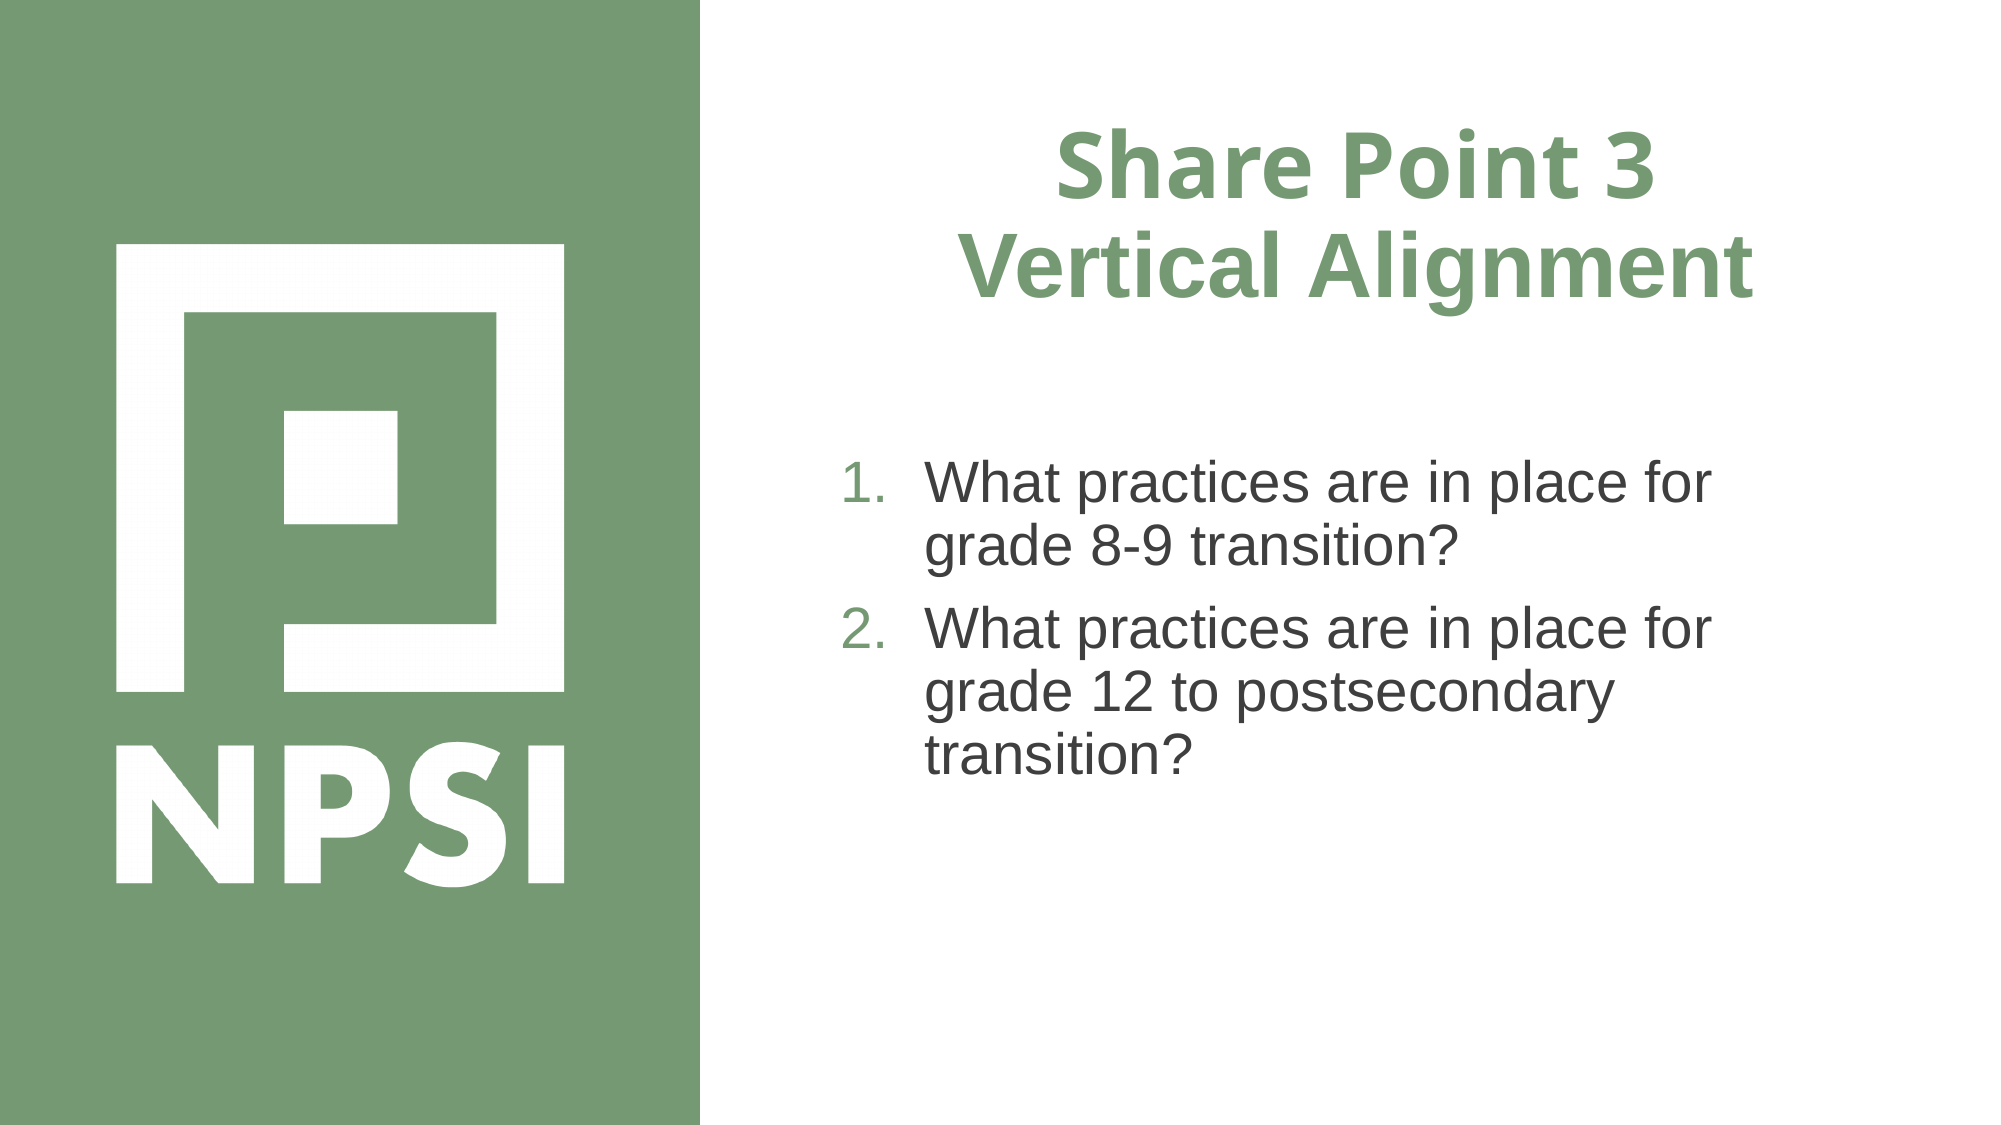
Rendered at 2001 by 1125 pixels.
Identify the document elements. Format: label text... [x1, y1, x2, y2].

list What practices are in place for grade 8-9 transition? What practices are in place for grade 12 to postsecondary transition? [825, 350, 1863, 1014]
title Share Point 3 Vertical Alignment [762, 87, 1950, 350]
picture [62, 218, 618, 913]
